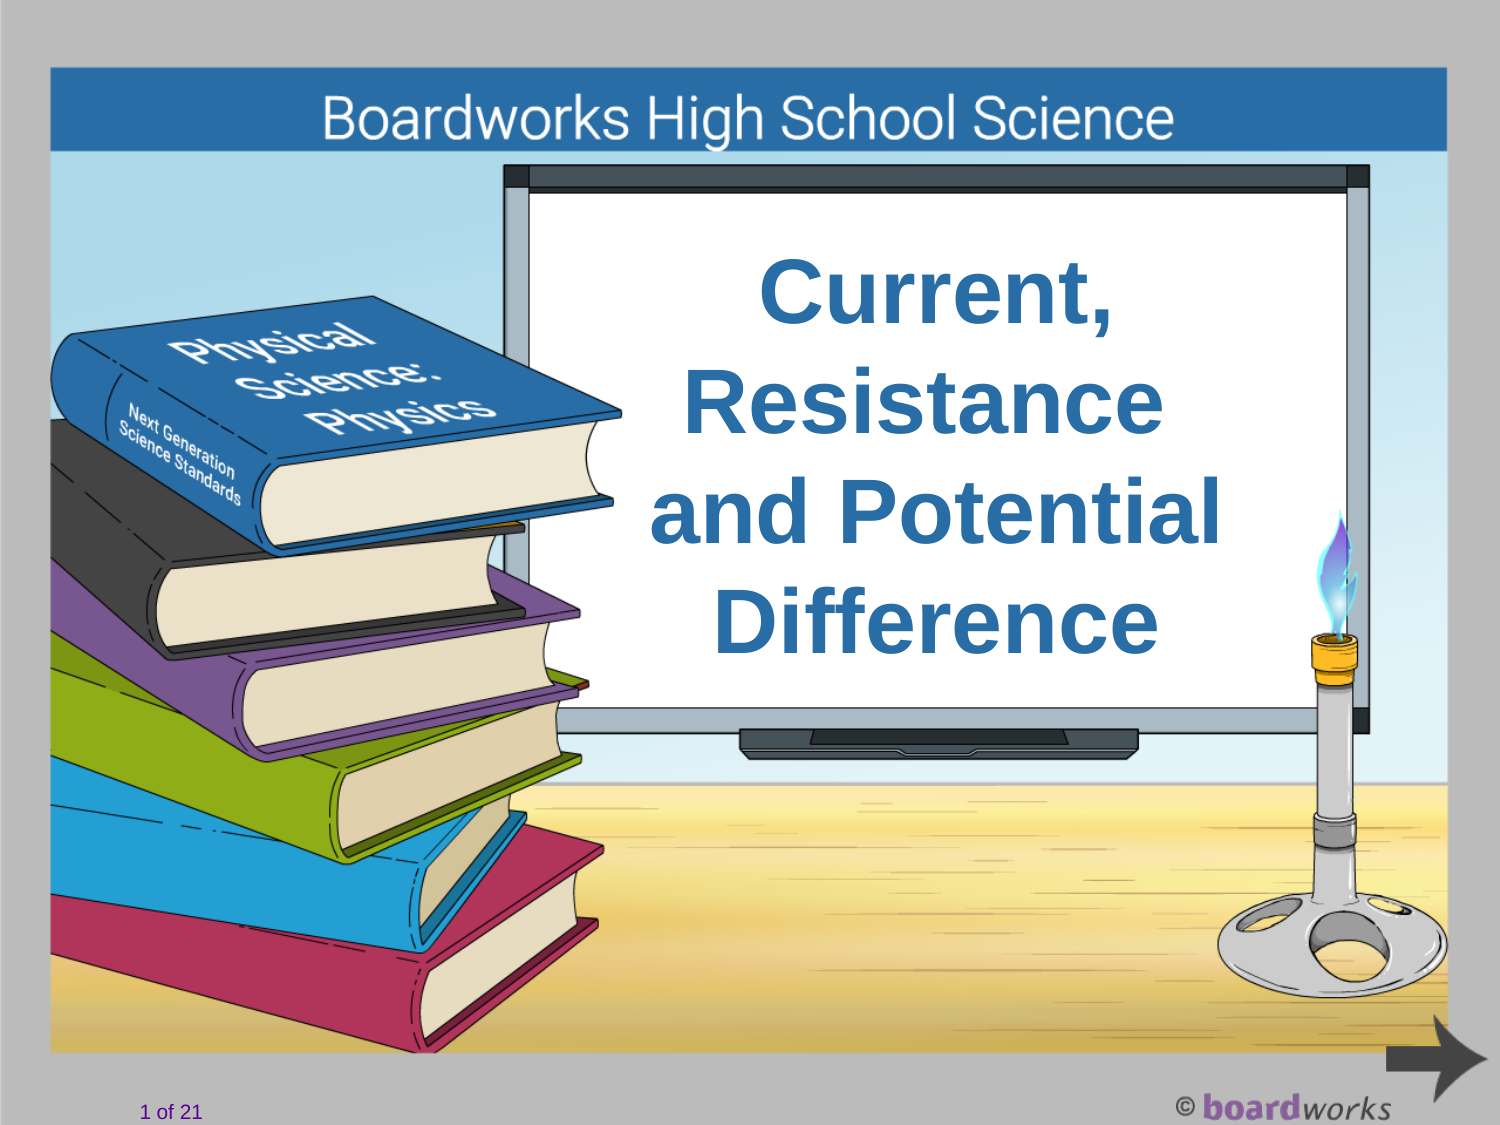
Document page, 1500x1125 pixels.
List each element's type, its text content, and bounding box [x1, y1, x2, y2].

title Current, Resistance and Potential Difference [529, 194, 1345, 710]
picture [0, 0, 1500, 1125]
